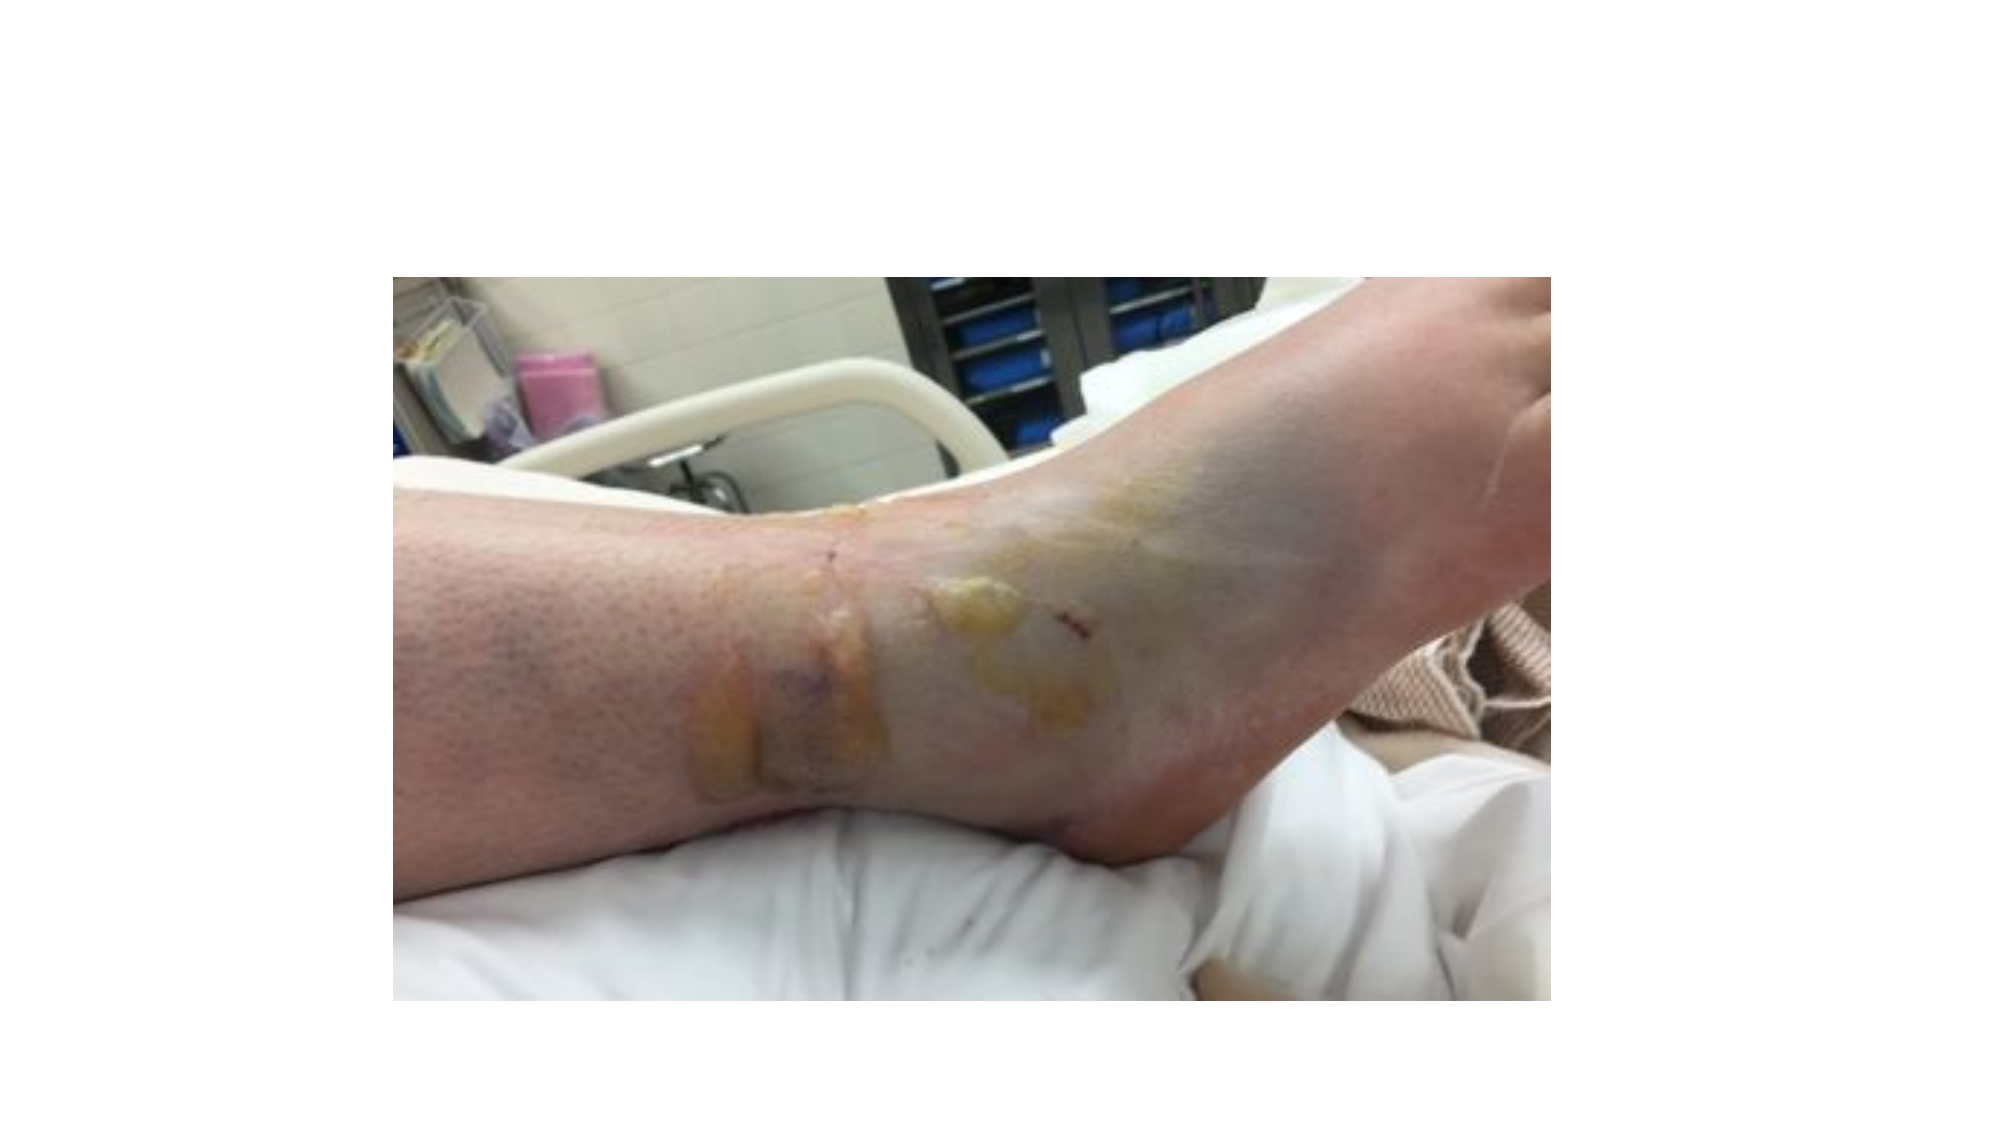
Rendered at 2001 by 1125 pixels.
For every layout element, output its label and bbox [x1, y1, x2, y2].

list [393, 277, 1551, 1001]
